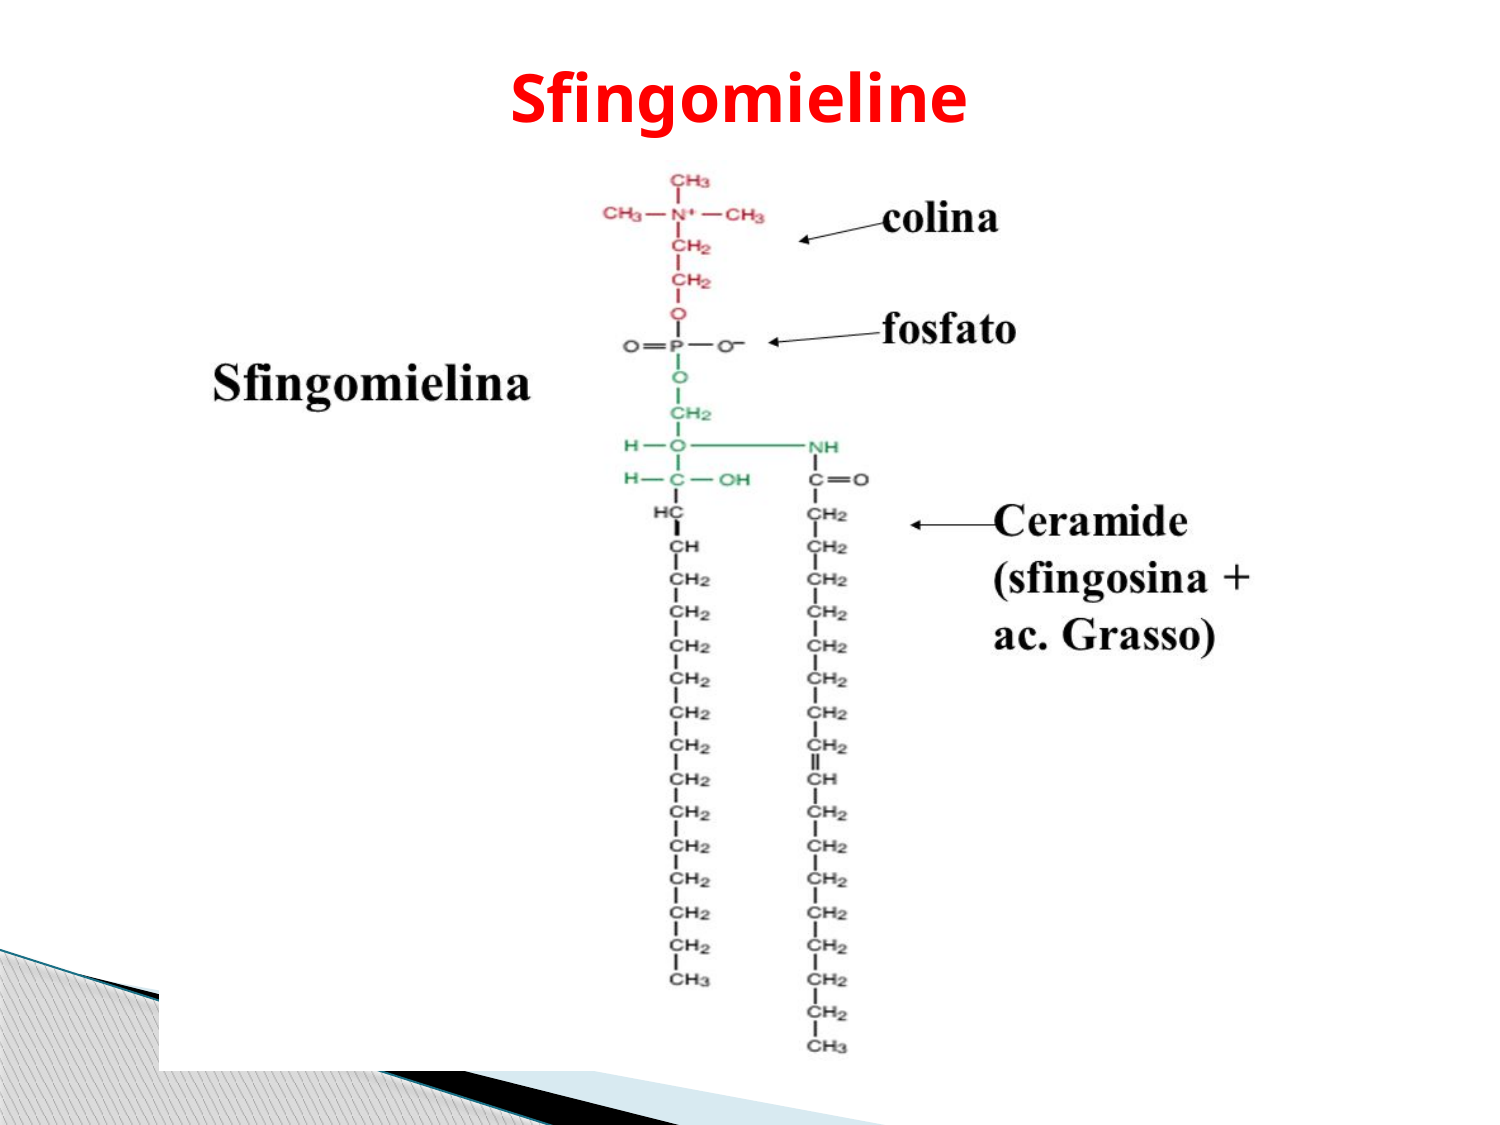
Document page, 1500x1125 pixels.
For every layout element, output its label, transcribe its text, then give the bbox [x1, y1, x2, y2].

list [159, 160, 1377, 1071]
title Sfingomieline [64, 19, 1415, 173]
